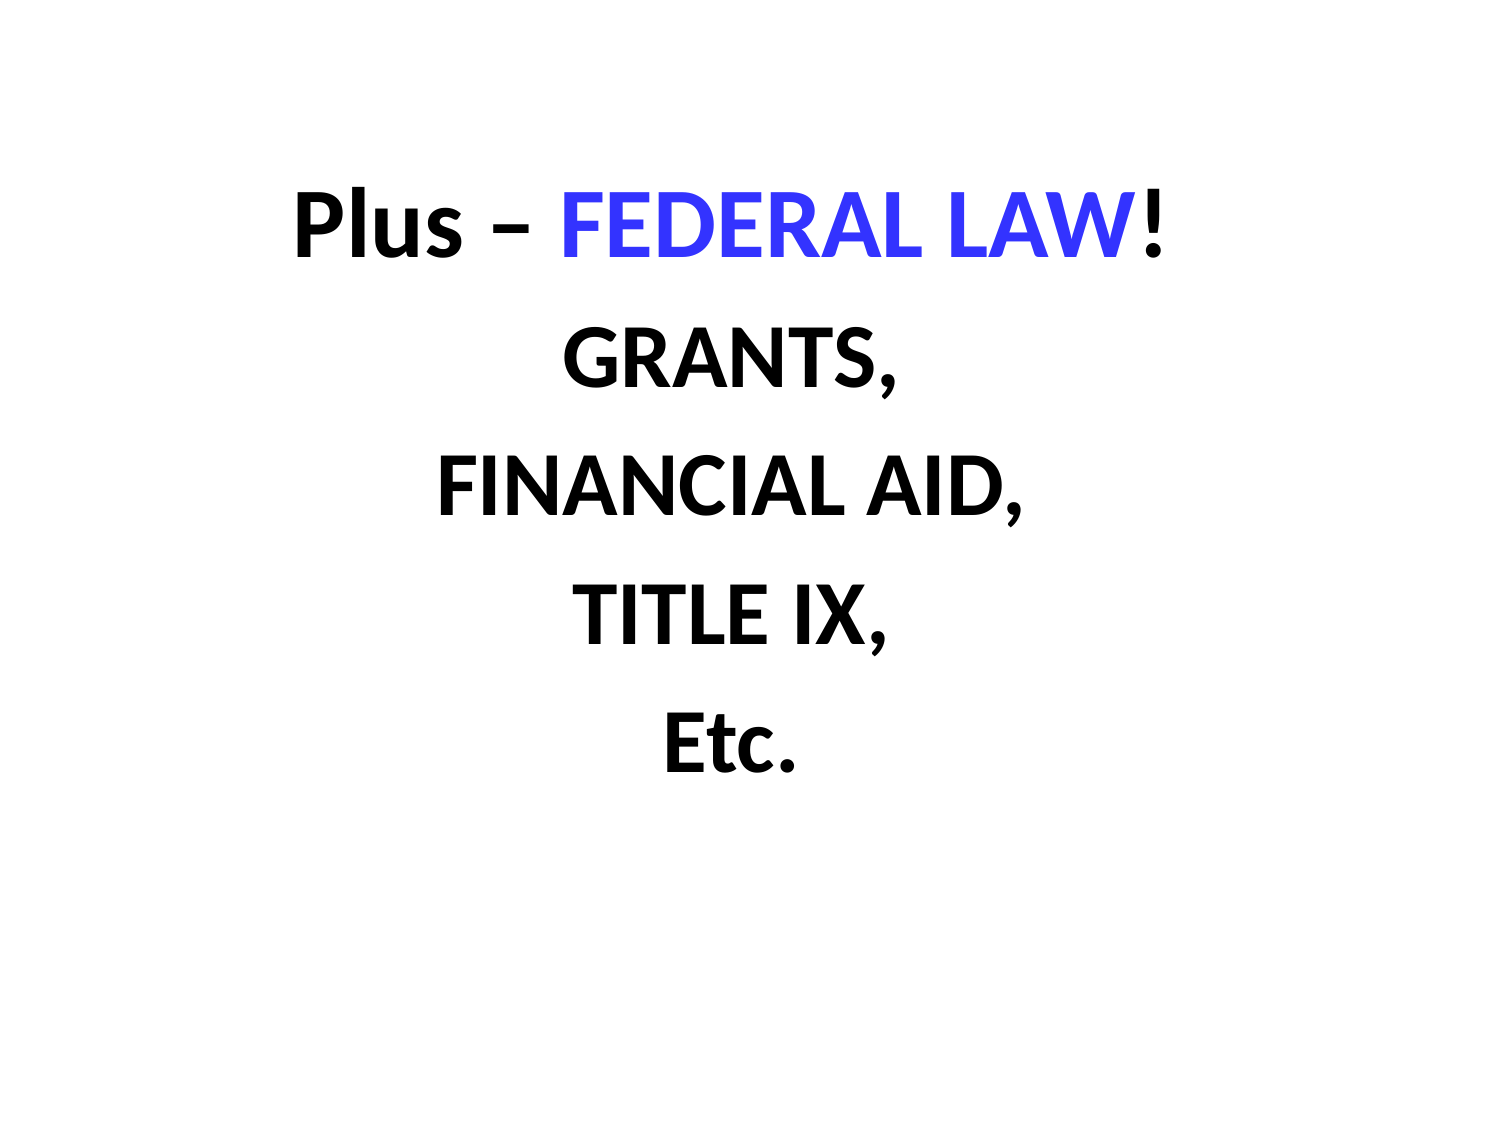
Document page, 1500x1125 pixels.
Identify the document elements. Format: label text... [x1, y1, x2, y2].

list Plus – FEDERAL LAW! GRANTS, FINANCIAL AID, TITLE IX, Etc. [37, 149, 1425, 863]
